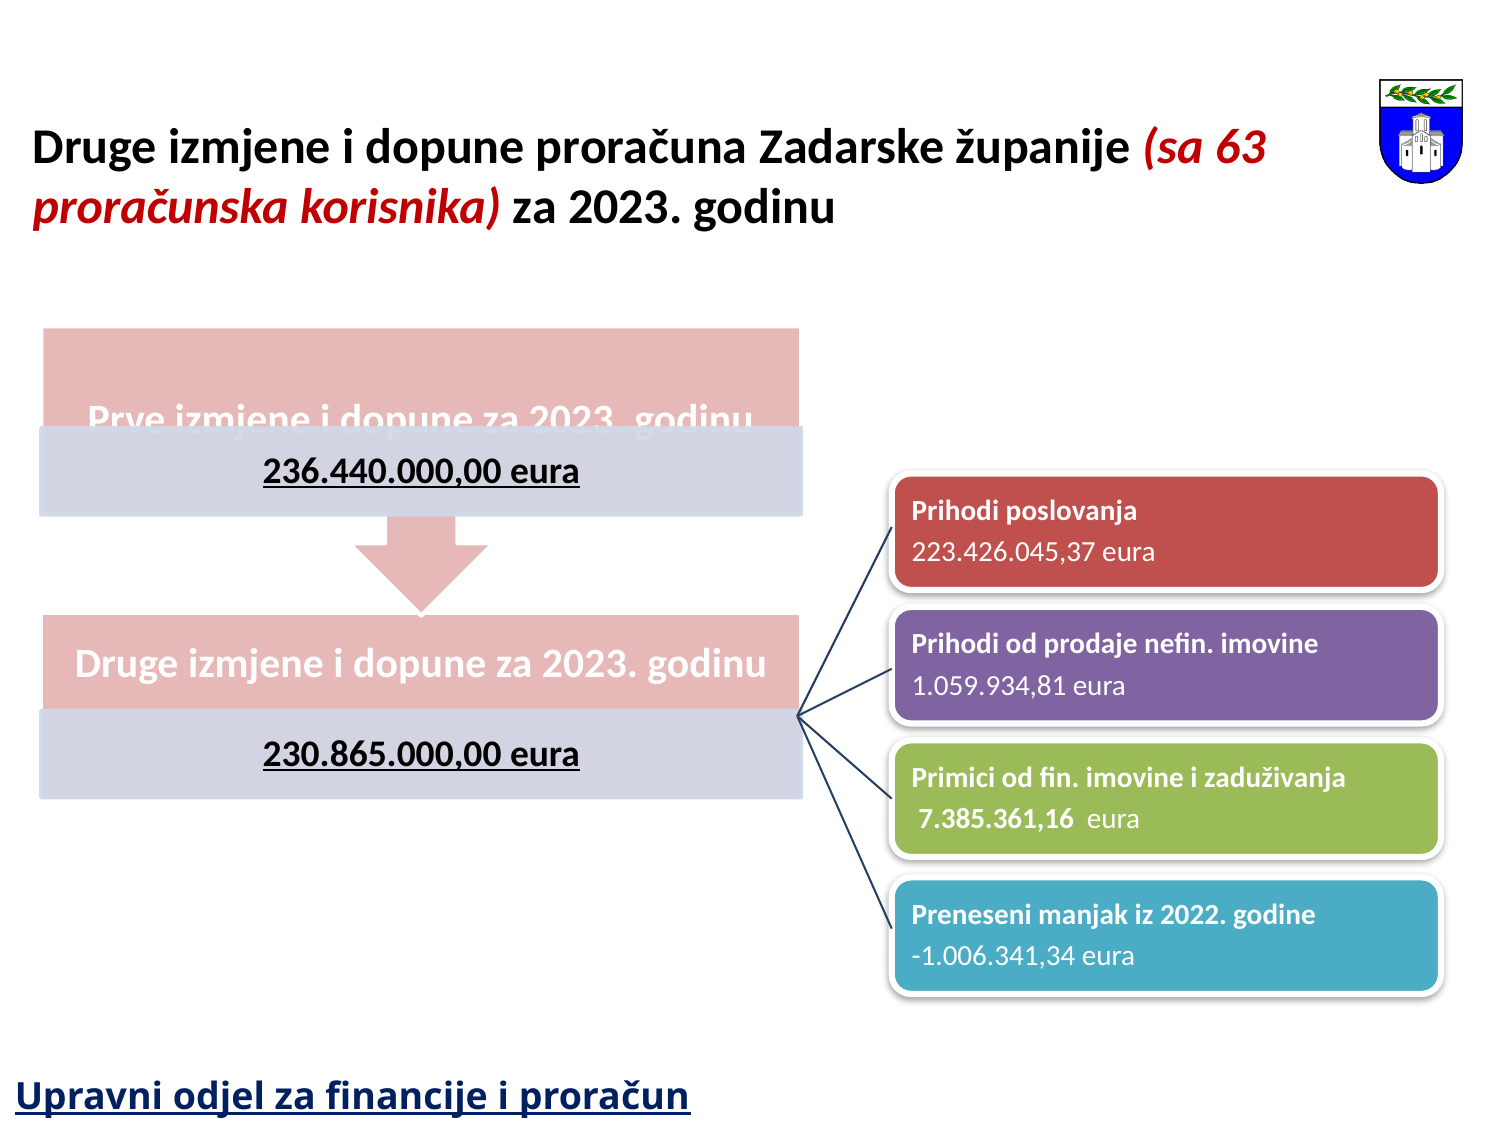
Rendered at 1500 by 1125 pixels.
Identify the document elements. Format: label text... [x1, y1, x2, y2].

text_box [796, 526, 892, 668]
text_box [891, 467, 1442, 1000]
picture [1379, 79, 1463, 184]
text_box Upravni odjel za financije i proračun Zadarske županije [0, 1064, 798, 1125]
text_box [796, 668, 892, 714]
title Druge izmjene i dopune proračuna Zadarske županije (sa 63 proračunska korisnika) za 2023. godinu [17, 79, 1380, 268]
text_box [796, 715, 892, 929]
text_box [41, 326, 802, 802]
